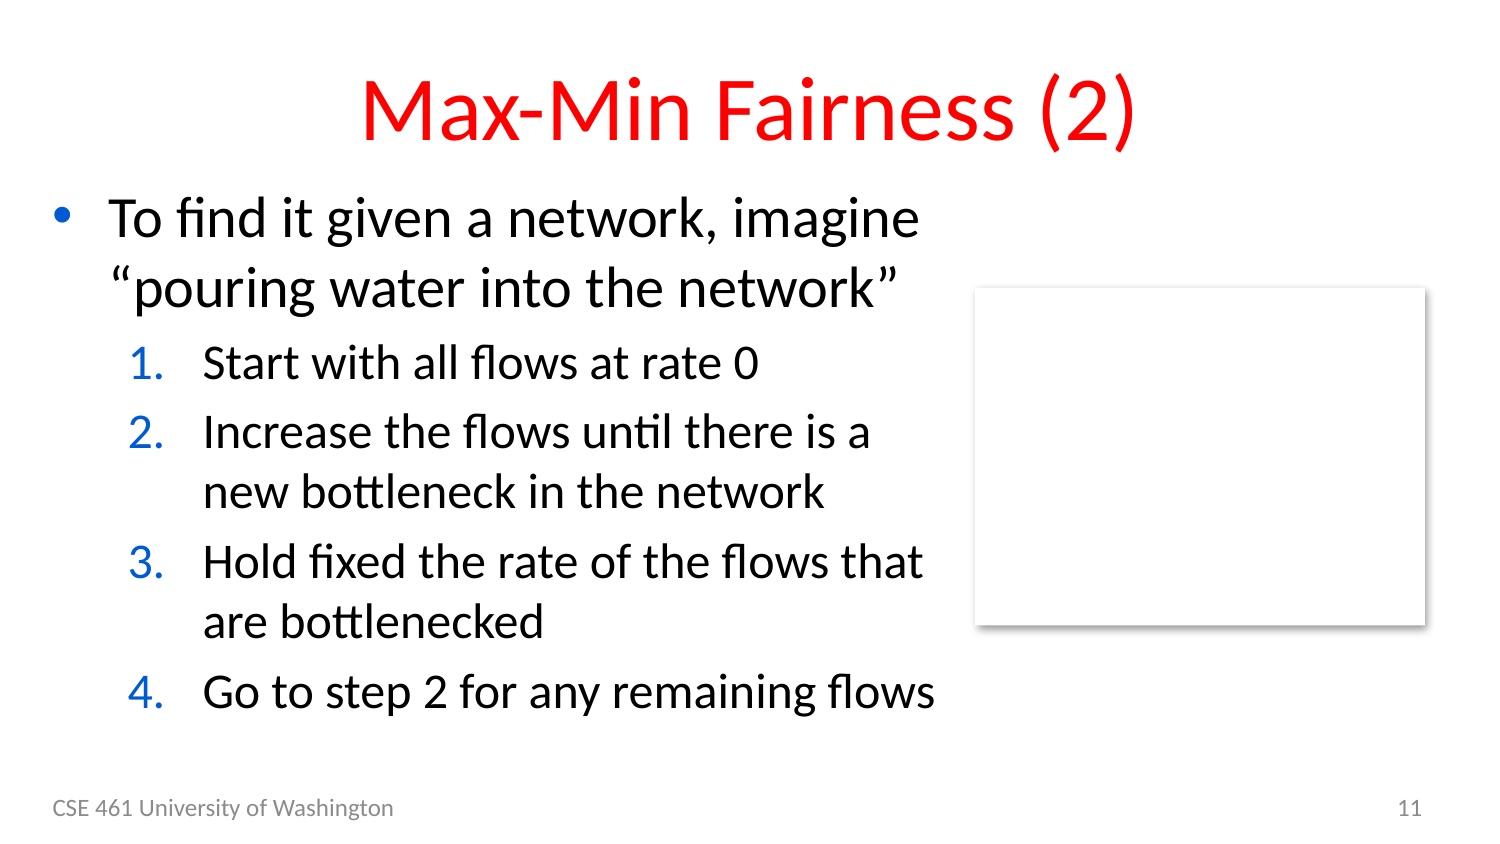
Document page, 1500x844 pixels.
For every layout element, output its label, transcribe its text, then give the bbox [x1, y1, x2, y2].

slide_number 11 [1087, 784, 1438, 830]
title Max-Min Fairness (2) [37, 33, 1463, 175]
list To find it given a network, imagine “pouring water into the network” Start with all flows at rate 0 Increase the flows until there is a new bottleneck in the network Hold fixed the rate of the flows that are bottlenecked Go to step 2 for any remaining flows [37, 171, 975, 760]
footer CSE 461 University of Washington [37, 784, 513, 830]
